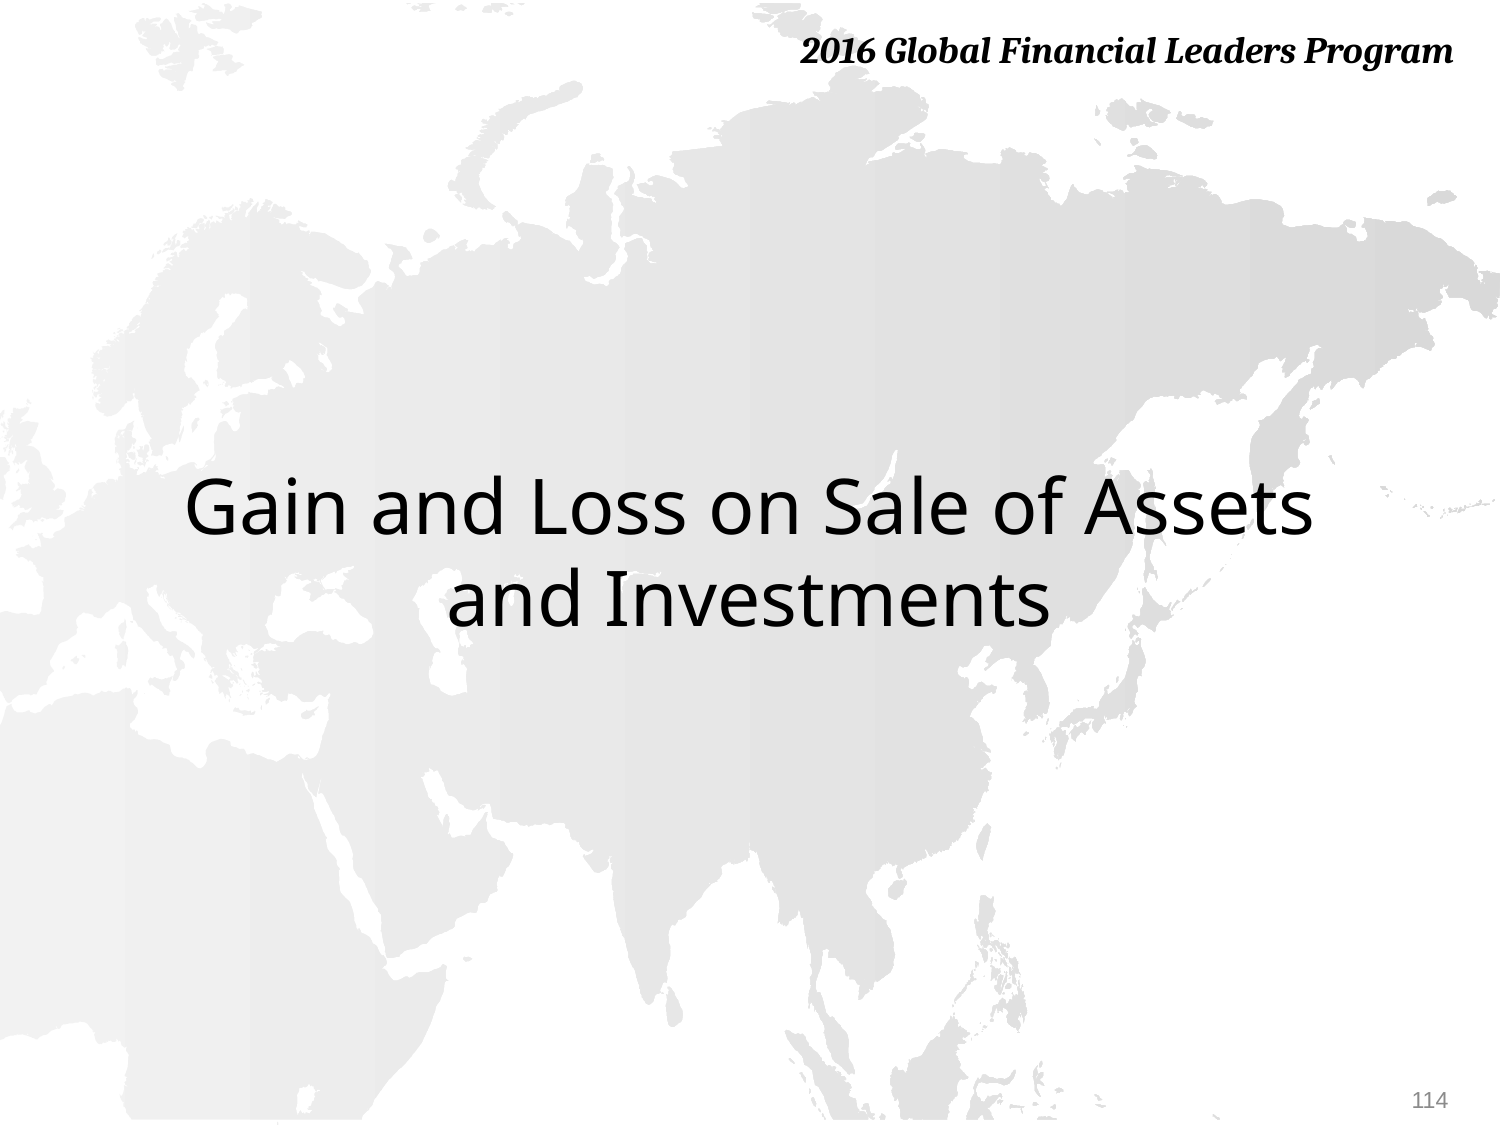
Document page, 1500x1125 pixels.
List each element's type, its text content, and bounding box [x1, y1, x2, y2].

slide_number 114 [1360, 1081, 1500, 1117]
title Gain and Loss on Sale of Assets and Investments [149, 299, 1351, 800]
